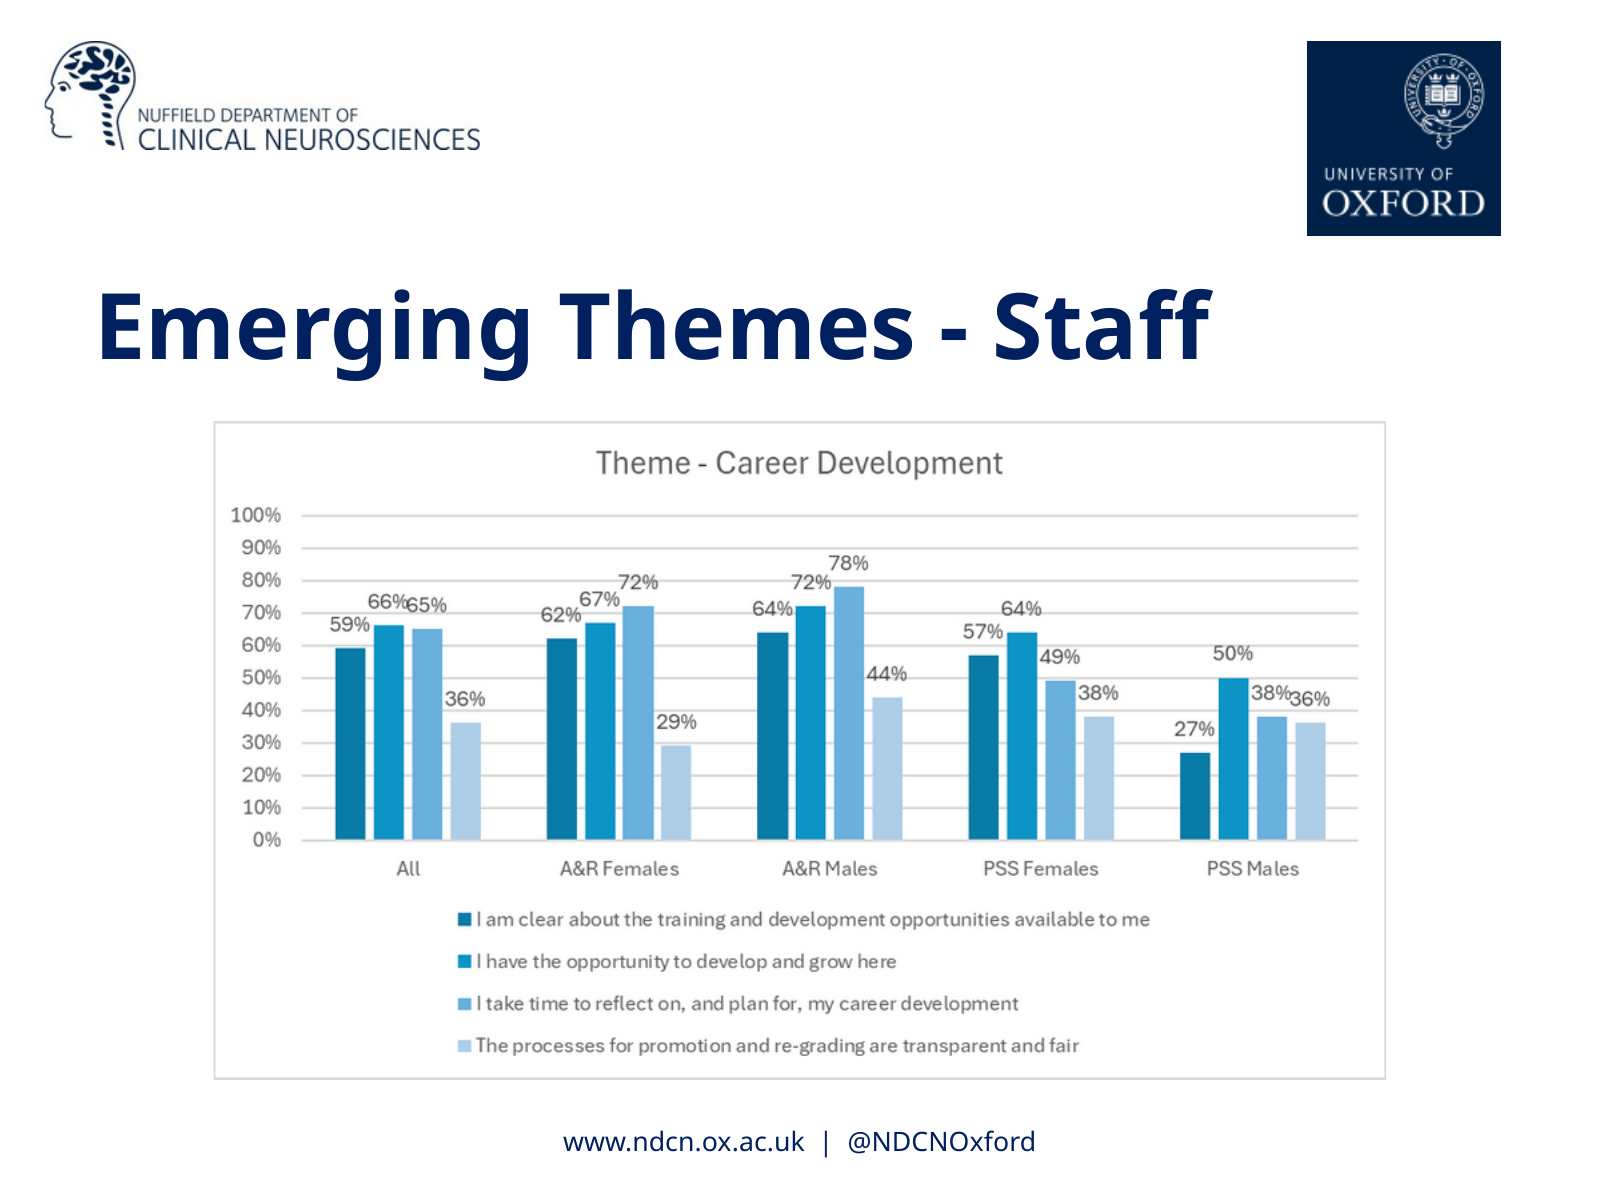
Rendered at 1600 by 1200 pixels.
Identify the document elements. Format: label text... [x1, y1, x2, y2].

text_box [213, 421, 1387, 1081]
text_box [44, 41, 480, 150]
text_box www.ndcn.ox.ac.uk | @NDCNOxford [563, 1124, 1252, 1157]
text_box Emerging Themes - Staff [94, 249, 1531, 378]
text_box [1307, 41, 1501, 236]
